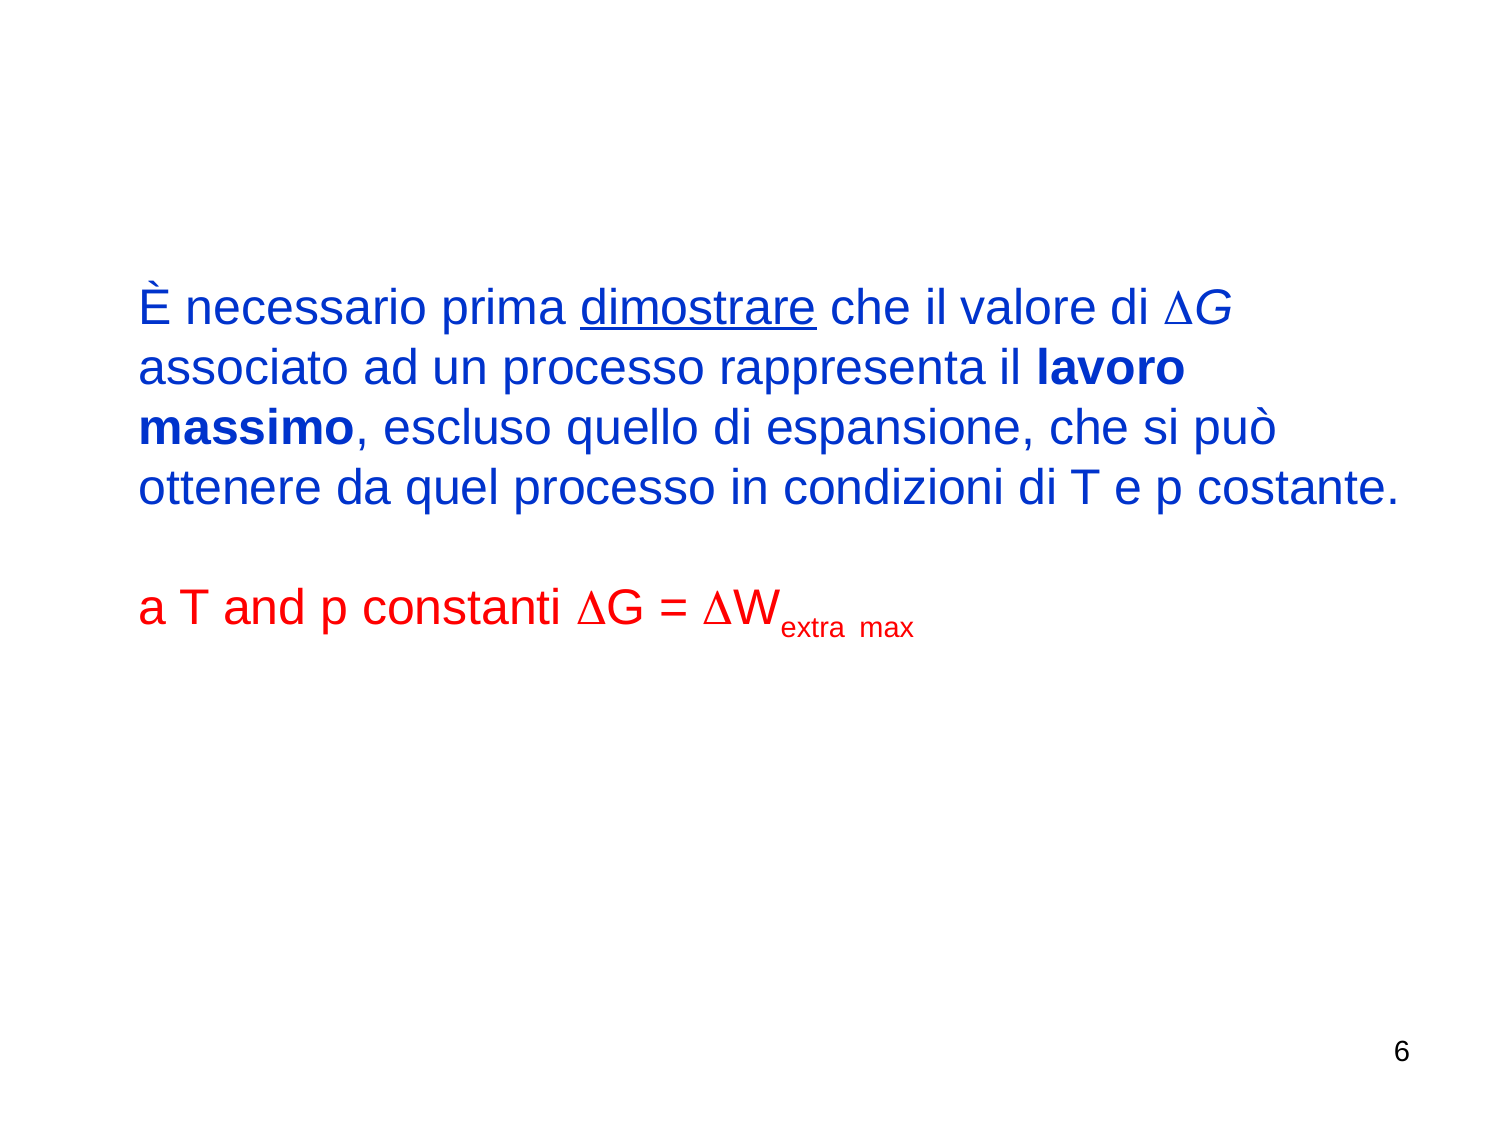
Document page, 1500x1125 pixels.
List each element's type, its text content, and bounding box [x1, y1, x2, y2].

slide_number 6 [1074, 1024, 1426, 1103]
text_box È necessario prima dimostrare che il valore di DG associato ad un processo rappresenta il lavoro massimo, escluso quello di espansione, che si può ottenere da quel processo in condizioni di T e p costante. a T and p constanti DG = DWextra max [123, 267, 1424, 651]
